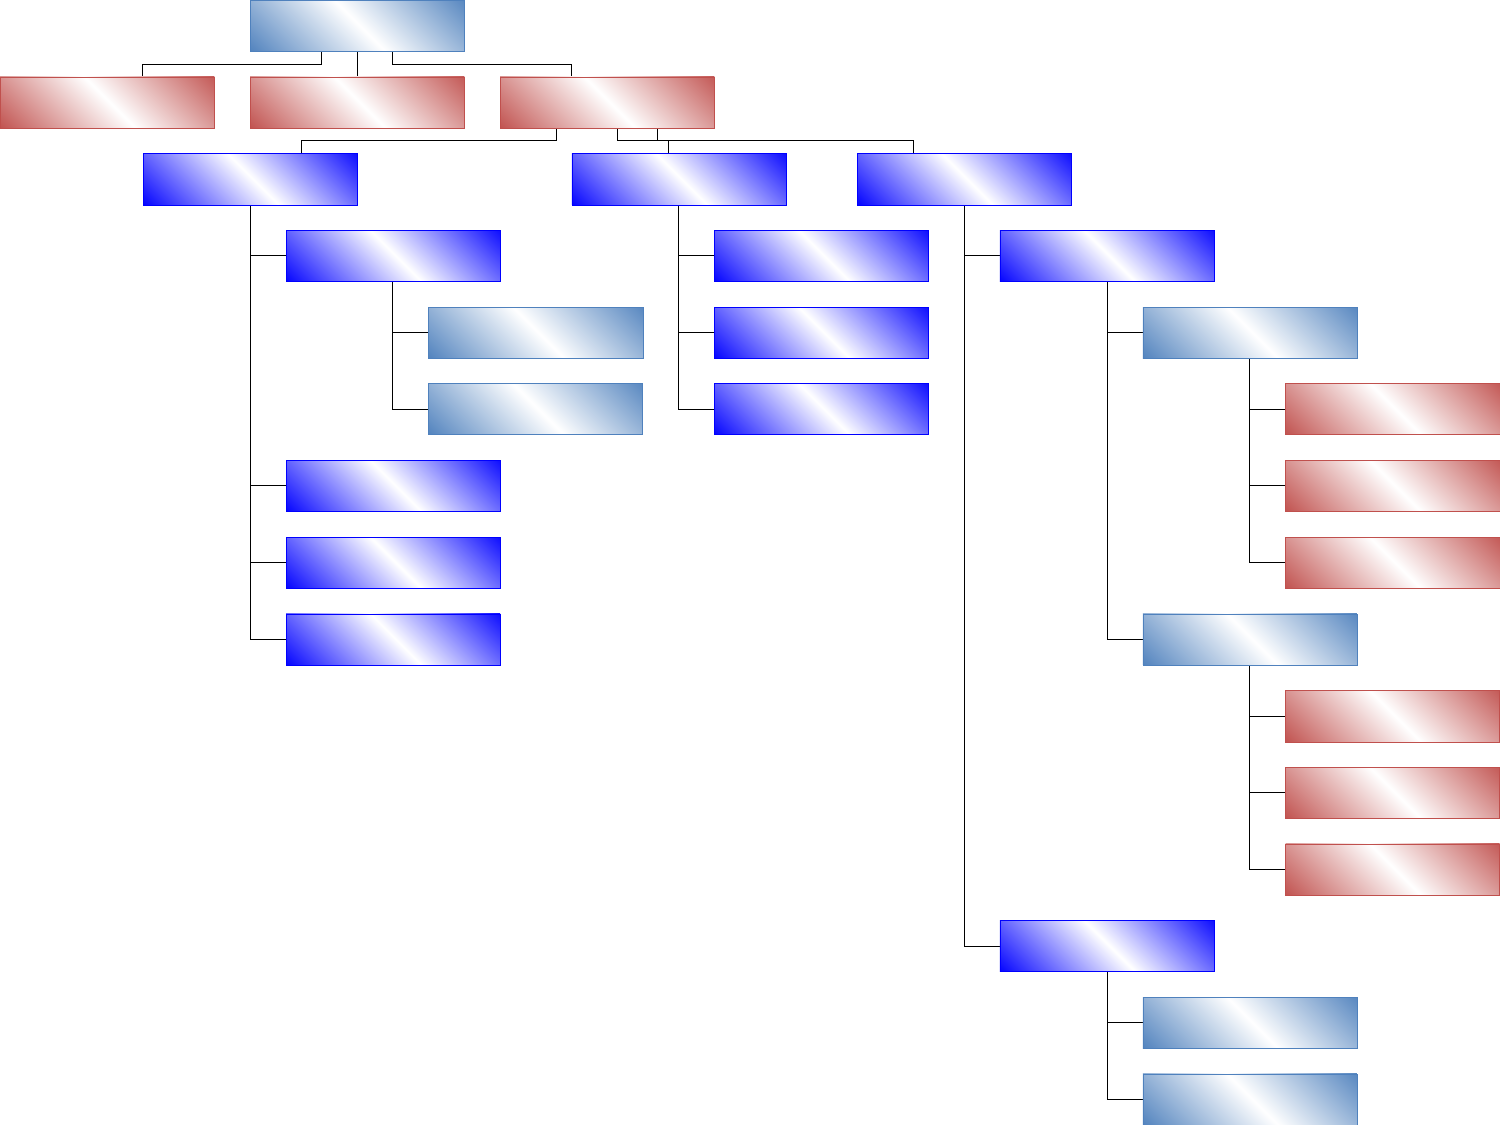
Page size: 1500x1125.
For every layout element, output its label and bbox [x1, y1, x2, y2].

text_box [0, 52, 1142, 1125]
text_box [965, 256, 1500, 1125]
text_box [0, 0, 321, 76]
text_box [393, 0, 1500, 409]
